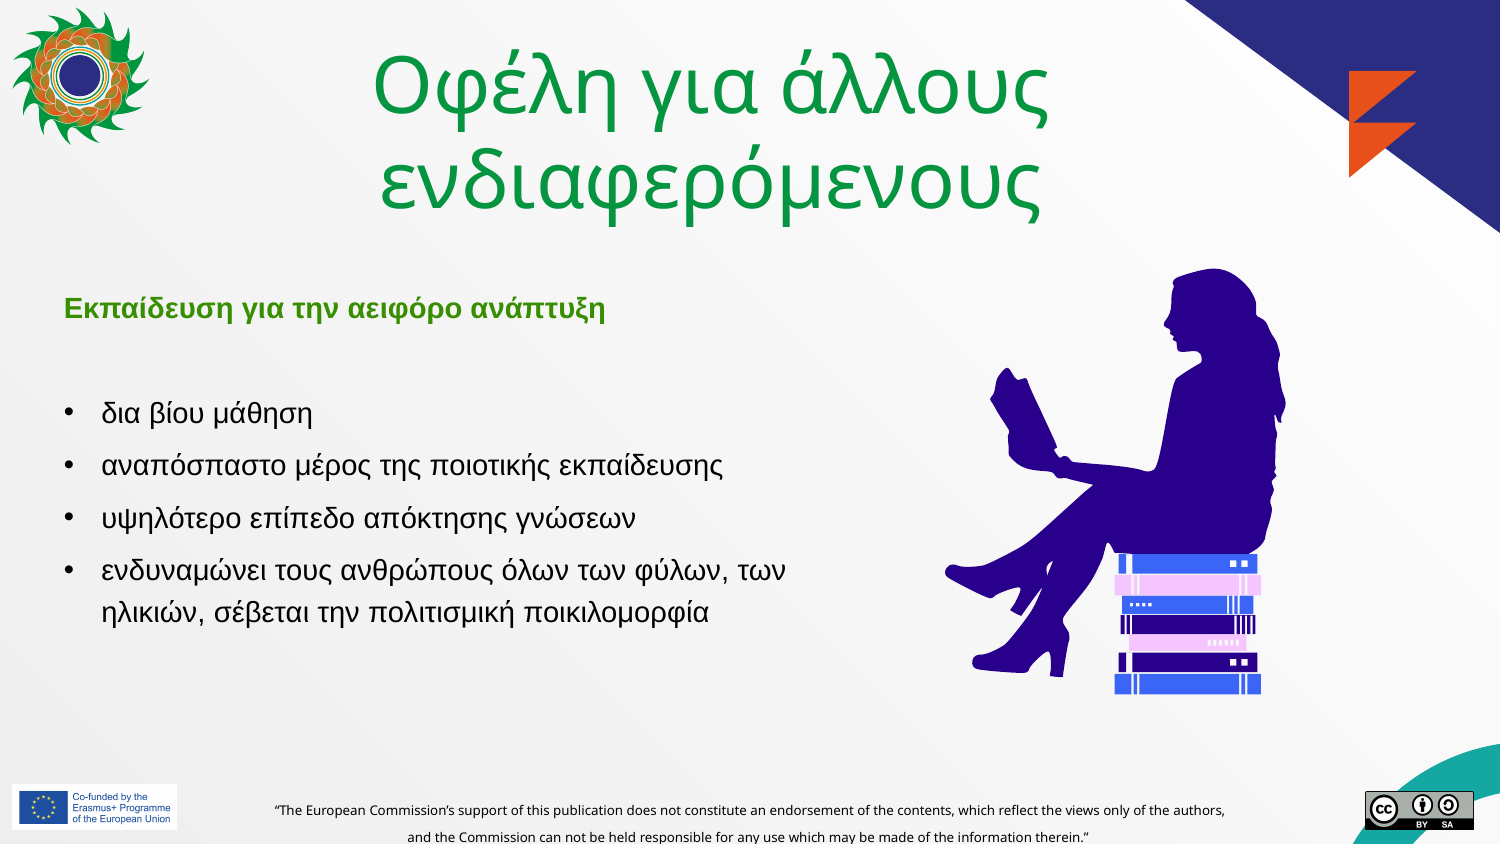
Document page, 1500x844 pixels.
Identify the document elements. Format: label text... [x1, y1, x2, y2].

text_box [1114, 553, 1262, 695]
picture [1365, 791, 1474, 830]
picture [11, 6, 151, 147]
text_box Εκπαίδευση για την αειφόρο ανάπτυξη δια βίου μάθηση αναπόσπαστο μέρος της ποιοτικής εκπαίδευσης υψηλότερο επίπεδο απόκτησης γνώσεων ενδυναμώνει τους ανθρώπους όλων των φύλων, των ηλικιών, σέβεται την πολιτισμική ποικιλομορφία [48, 204, 835, 669]
text_box [945, 268, 1286, 678]
title Οφέλη για άλλους ενδιαφερόμενους [77, 19, 1344, 186]
picture [11, 784, 177, 830]
